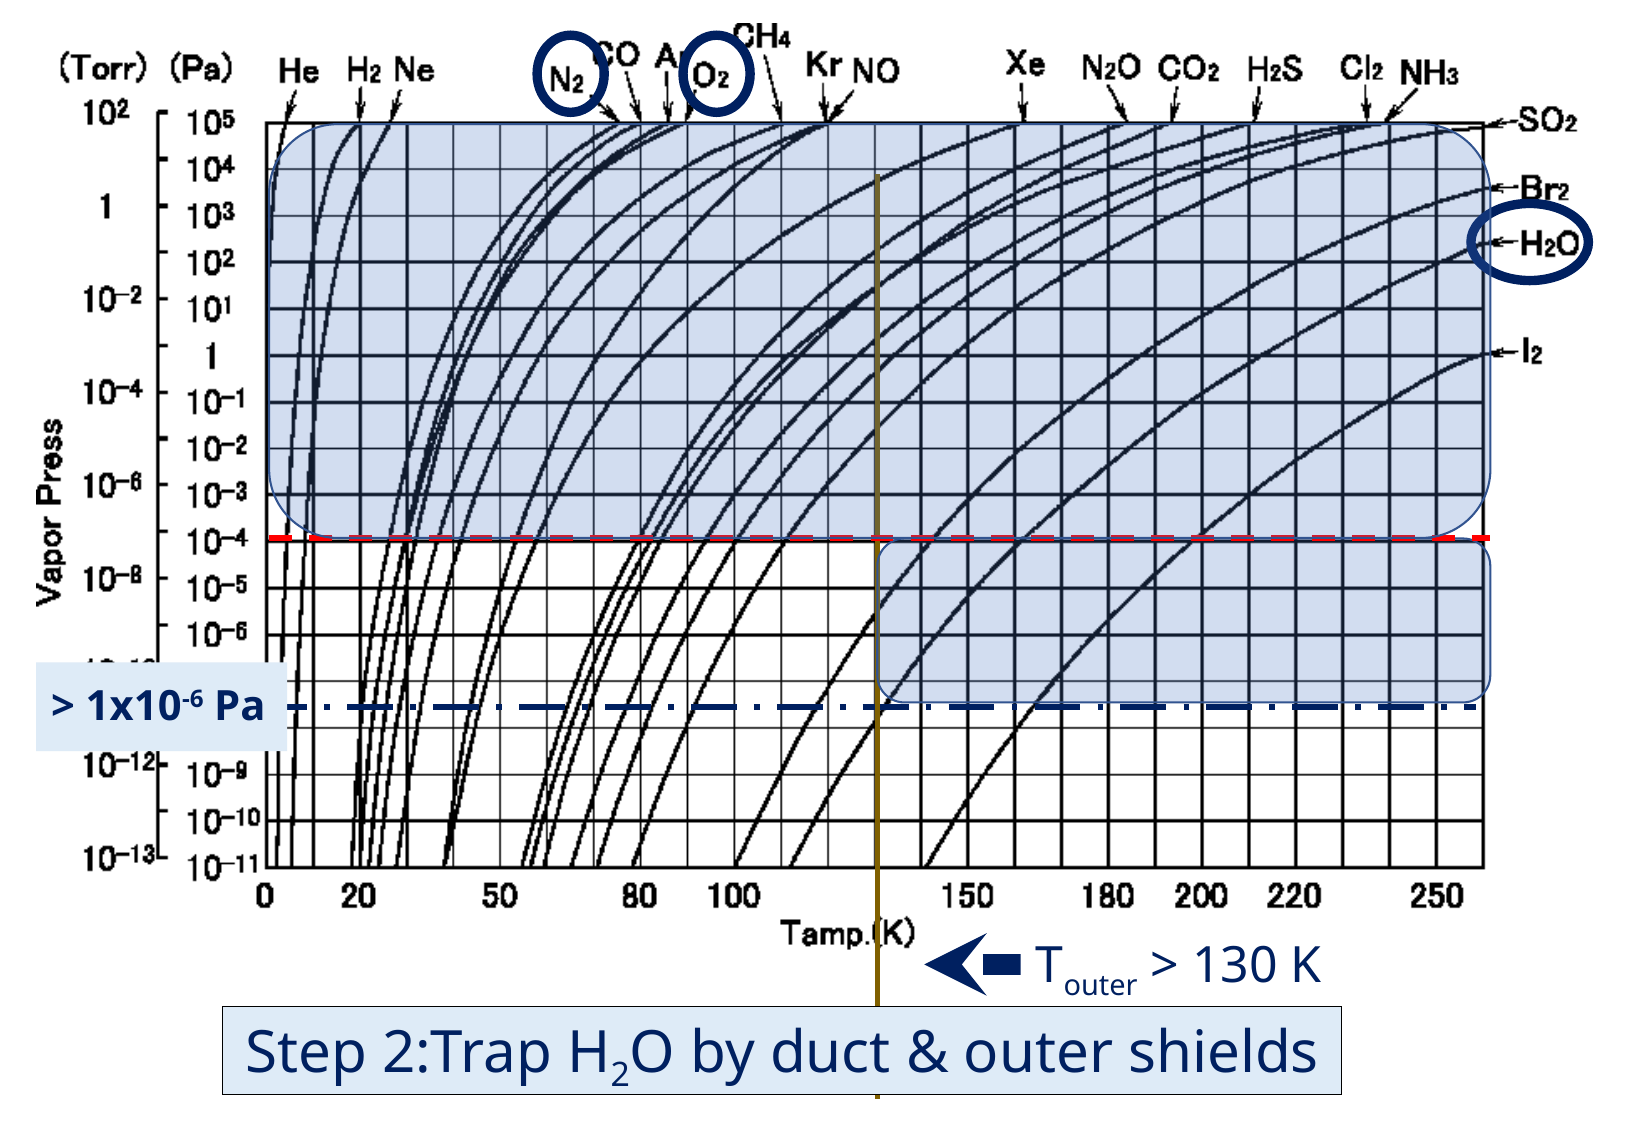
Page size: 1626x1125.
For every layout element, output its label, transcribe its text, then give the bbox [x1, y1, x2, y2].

text_box Step 2:Trap H2O by duct & outer shields [878, 1006, 1342, 1095]
text_box Touter > 130 K [1020, 961, 1431, 1009]
picture [36, 23, 1589, 961]
text_box Step 2:Trap H2O by duct & outer shields [222, 1006, 877, 1095]
